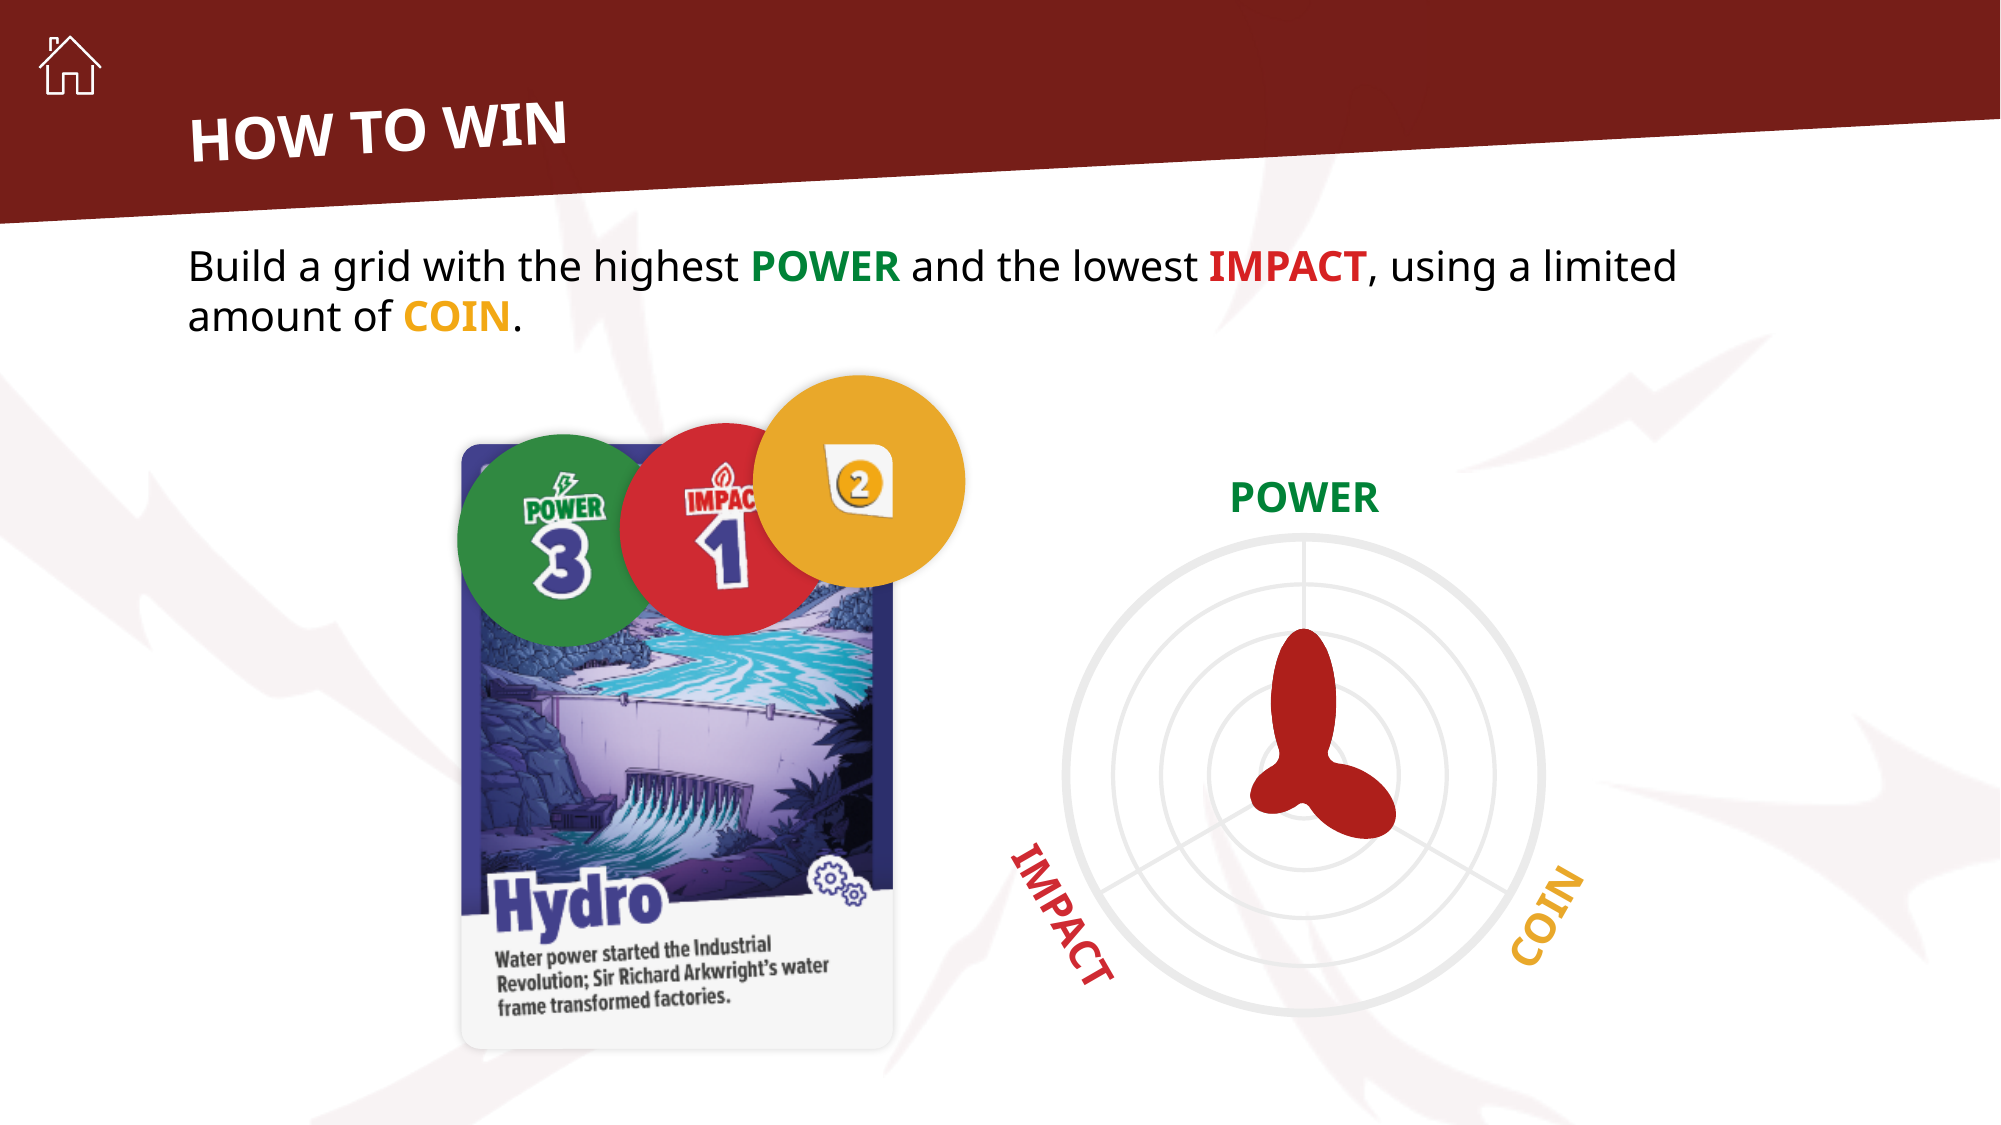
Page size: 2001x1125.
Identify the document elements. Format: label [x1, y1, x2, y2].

text_box [0, 0, 155, 156]
text_box [0, 0, 2000, 1125]
picture [461, 444, 893, 1049]
text_box [1031, 463, 1579, 1020]
picture [1250, 628, 1336, 814]
